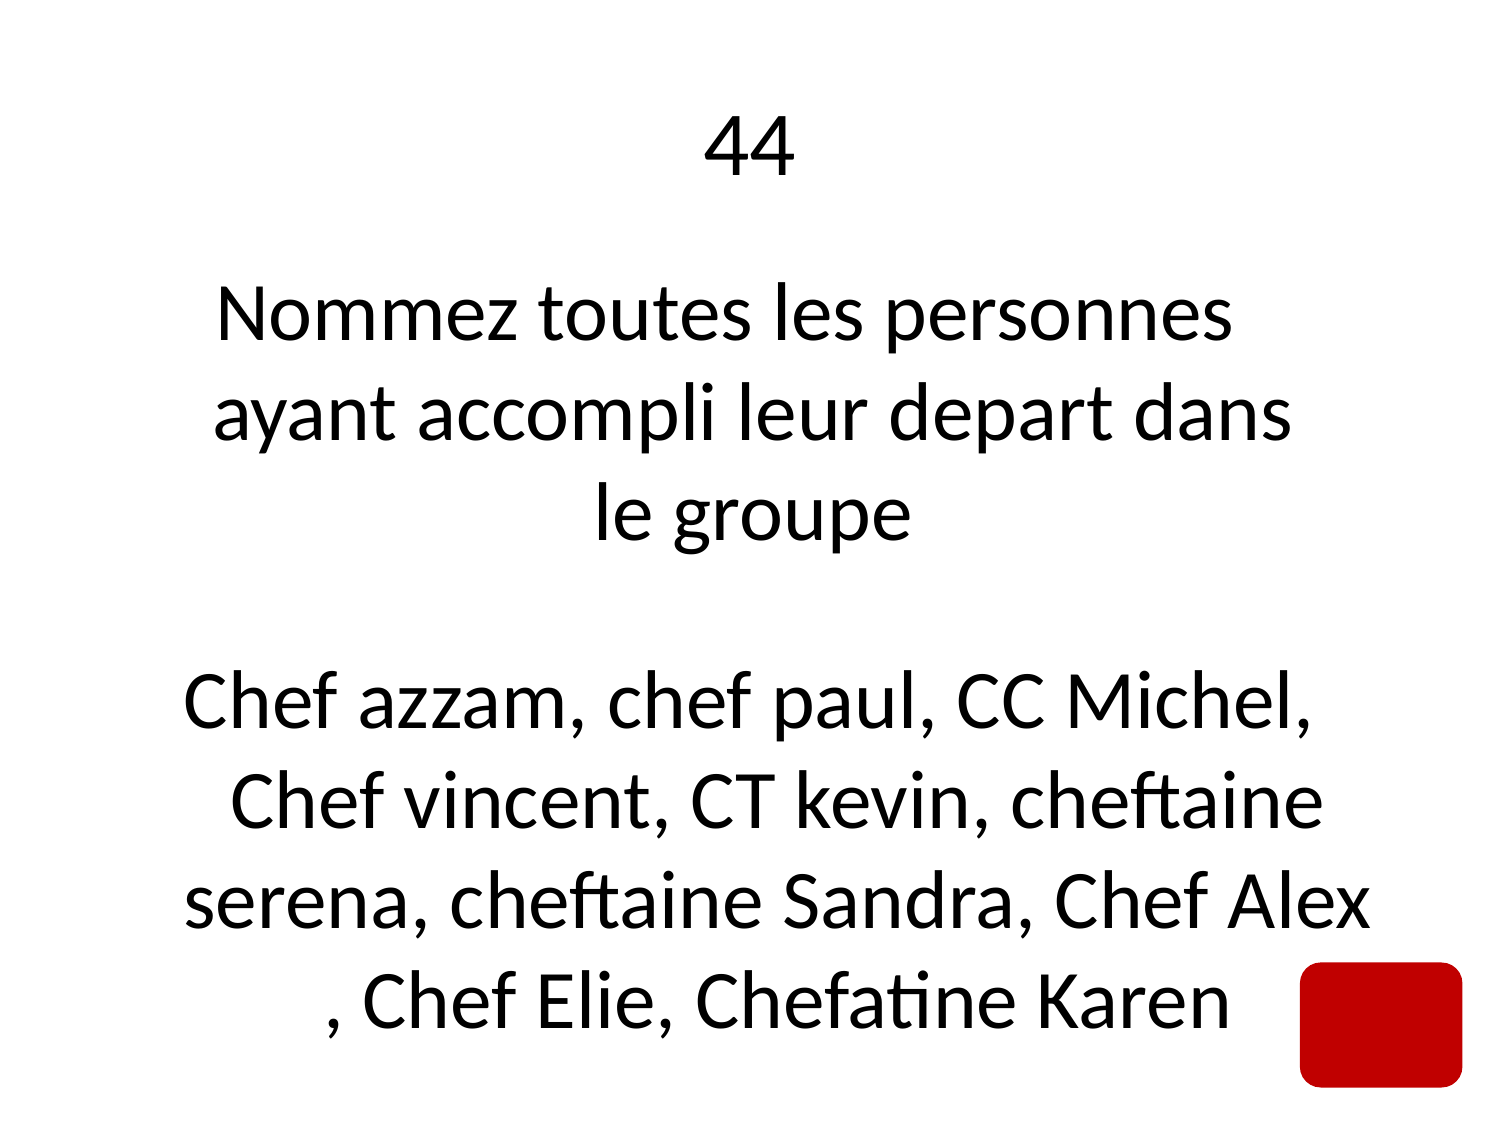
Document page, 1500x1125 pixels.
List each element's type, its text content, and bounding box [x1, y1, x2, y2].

text_box Nommez toutes les personnes ayant accompli leur depart dans le groupe [137, 249, 1313, 375]
text_box Chef azzam, chef paul, CC Michel, Chef vincent, CT kevin, cheftaine serena, cheftaine Sandra, Chef Alex , Chef Elie, Chefatine Karen [112, 637, 1388, 1053]
text_box [1297, 960, 1465, 1090]
title 44 [75, 45, 1425, 233]
